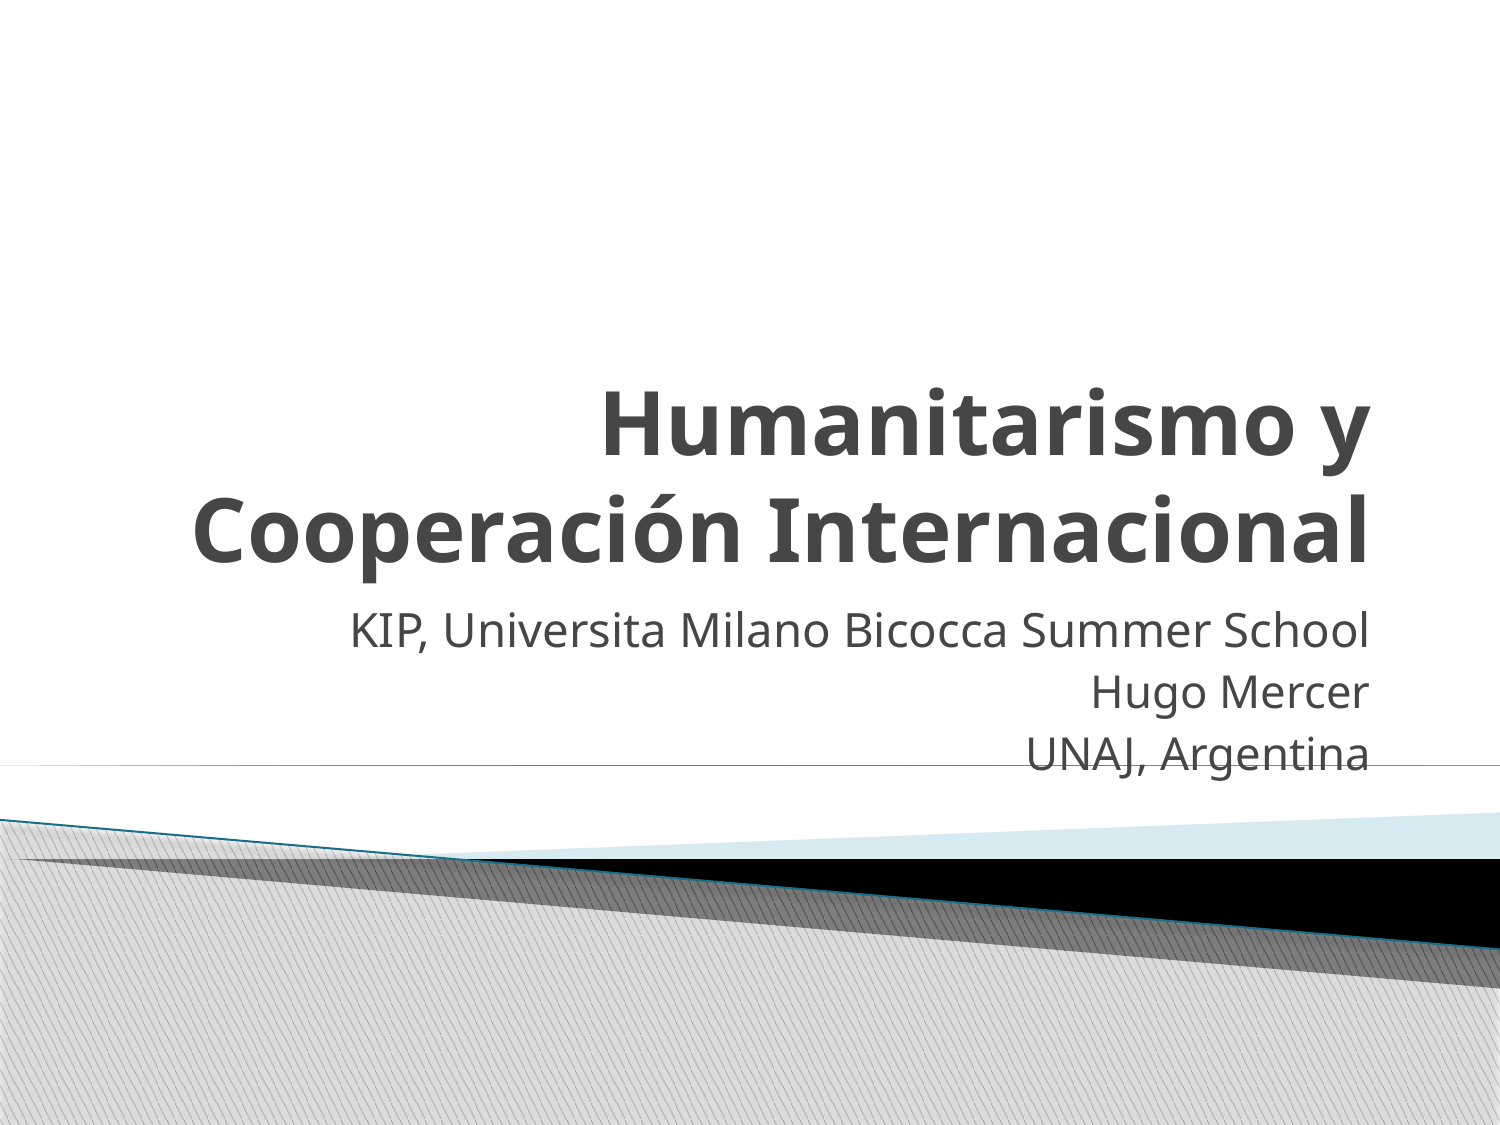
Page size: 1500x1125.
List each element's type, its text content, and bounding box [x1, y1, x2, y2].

subtitle KIP, Universita Milano Bicocca Summer School Hugo Mercer UNAJ, Argentina [112, 592, 1388, 790]
picture [5, 859, 1500, 989]
title Humanitarismo y Cooperación Internacional [112, 287, 1388, 588]
